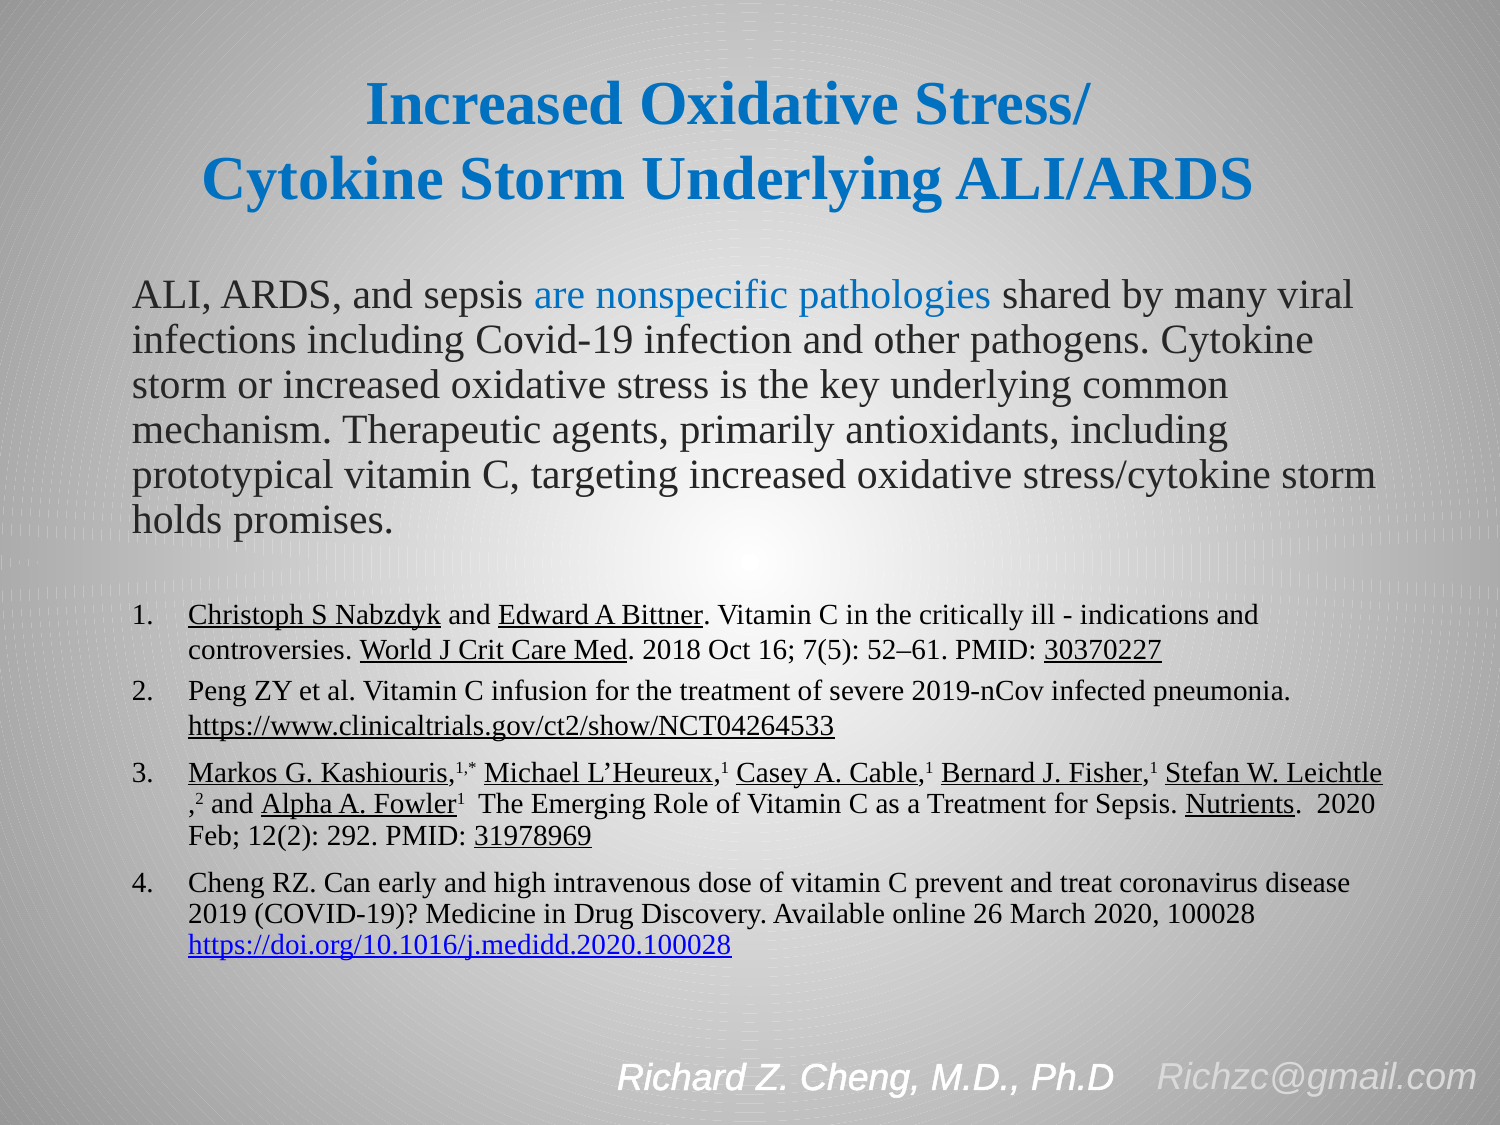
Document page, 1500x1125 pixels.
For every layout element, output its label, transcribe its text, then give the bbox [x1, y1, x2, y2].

list ALI, ARDS, and sepsis are nonspecific pathologies shared by many viral infections including Covid-19 infection and other pathogens. Cytokine storm or increased oxidative stress is the key underlying common mechanism. Therapeutic agents, primarily antioxidants, including prototypical vitamin C, targeting increased oxidative stress/cytokine storm holds promises. Christoph S Nabzdyk and Edward A Bittner. Vitamin C in the critically ill - indications and controversies. World J Crit Care Med. 2018 Oct 16; 7(5): 52–61. PMID: 30370227 Peng ZY et al. Vitamin C infusion for the treatment of severe 2019-nCov infected pneumonia. https://www.clinicaltrials.gov/ct2/show/NCT04264533 Markos G. Kashiouris,1,* Michael L’Heureux,1 Casey A. Cable,1 Bernard J. Fisher,1 Stefan W. Leichtle,2 and Alpha A. Fowler1 The Emerging Role of Vitamin C as a Treatment for Sepsis. Nutrients. 2020 Feb; 12(2): 292. PMID: 31978969 Cheng RZ. Can early and high intravenous dose of vitamin C prevent and treat coronavirus disease 2019 (COVID-19)? Medicine in Drug Discovery. Available online 26 March 2020, 100028 https://doi.org/10.1016/j.medidd.2020.100028 [120, 267, 1399, 1035]
title Increased Oxidative Stress/ Cytokine Storm Underlying ALI/ARDS [53, 54, 1404, 196]
